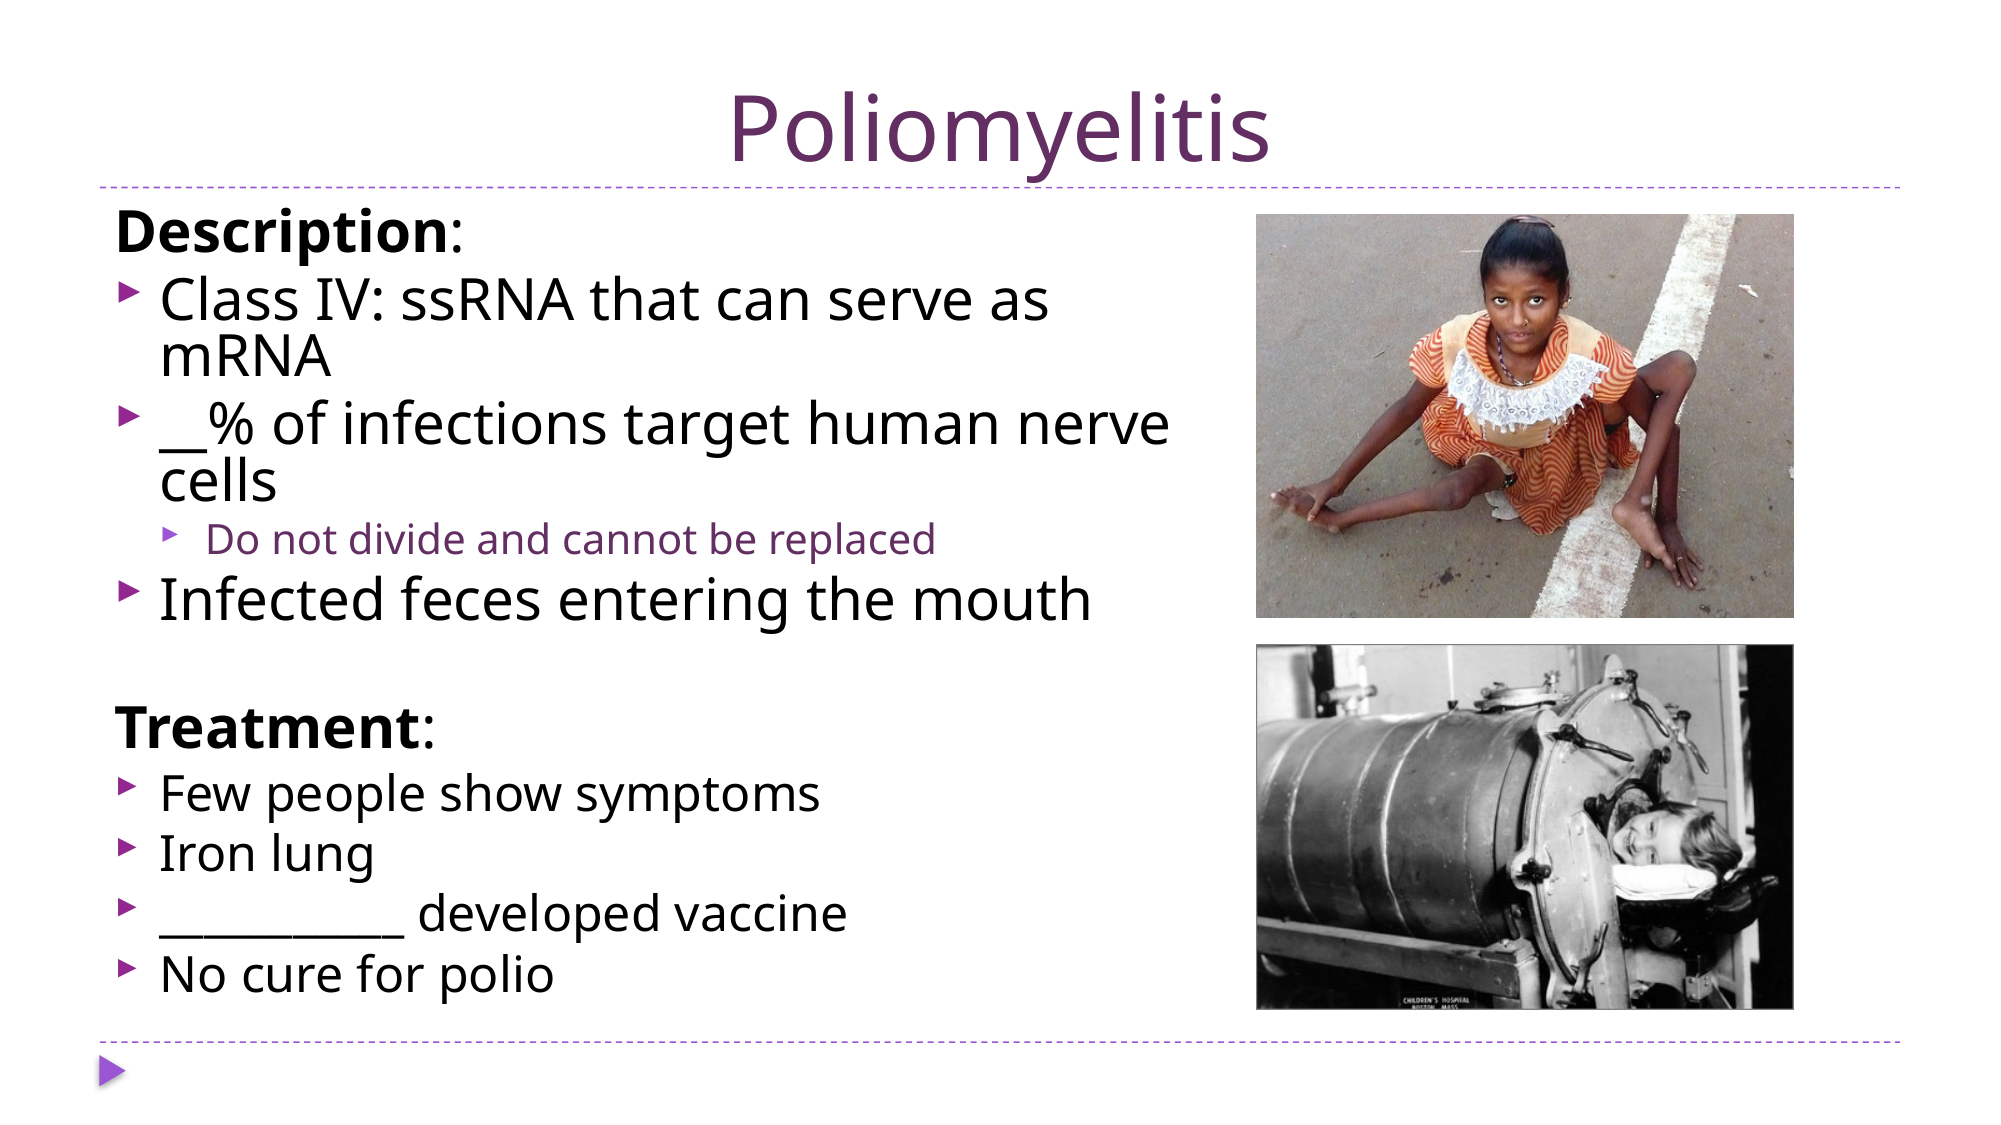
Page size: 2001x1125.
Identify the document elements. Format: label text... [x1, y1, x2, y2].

text_box Description: Class IV: ssRNA that can serve as mRNA __% of infections target human nerve cells Do not divide and cannot be replaced Infected feces entering the mouth Treatment: Few people show symptoms Iron lung ___________ developed vaccine No cure for polio [99, 199, 1189, 1010]
title Poliomyelitis [99, 24, 1900, 188]
picture [1255, 214, 1794, 618]
picture [1255, 644, 1794, 1011]
